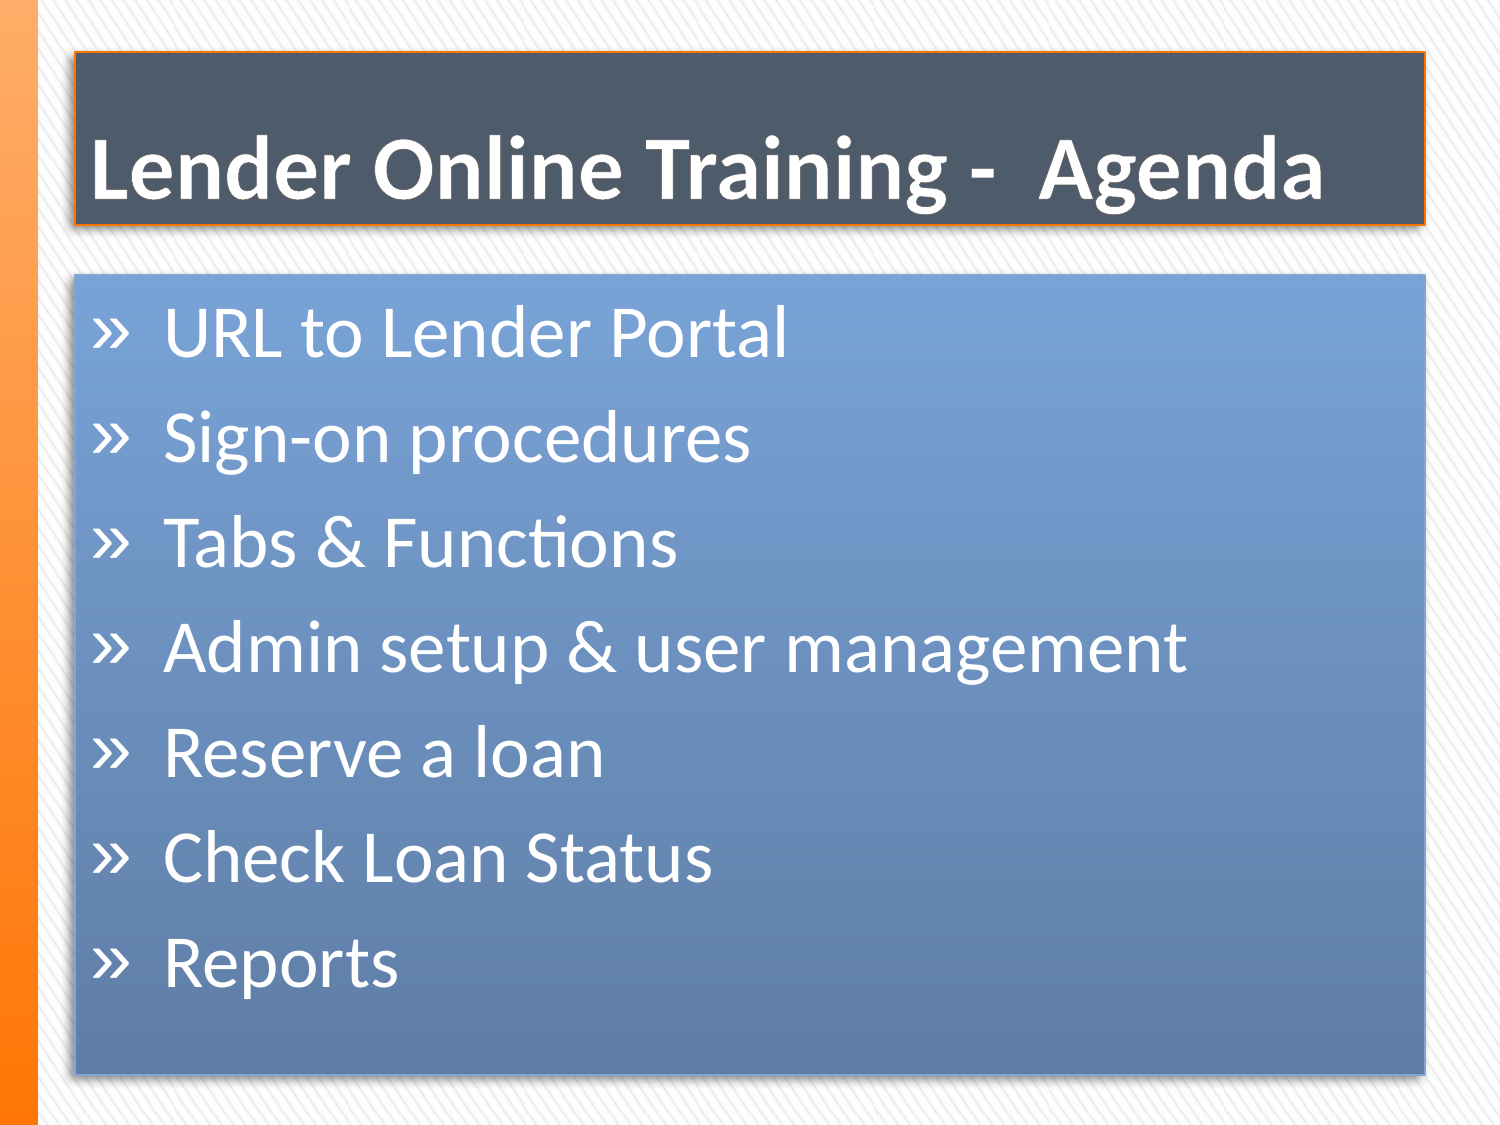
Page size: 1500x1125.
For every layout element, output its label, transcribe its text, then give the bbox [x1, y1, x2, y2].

title Lender Online Training - Agenda [74, 51, 1426, 226]
list URL to Lender Portal Sign-on procedures Tabs & Functions Admin setup & user management Reserve a loan Check Loan Status Reports [74, 274, 1426, 1076]
